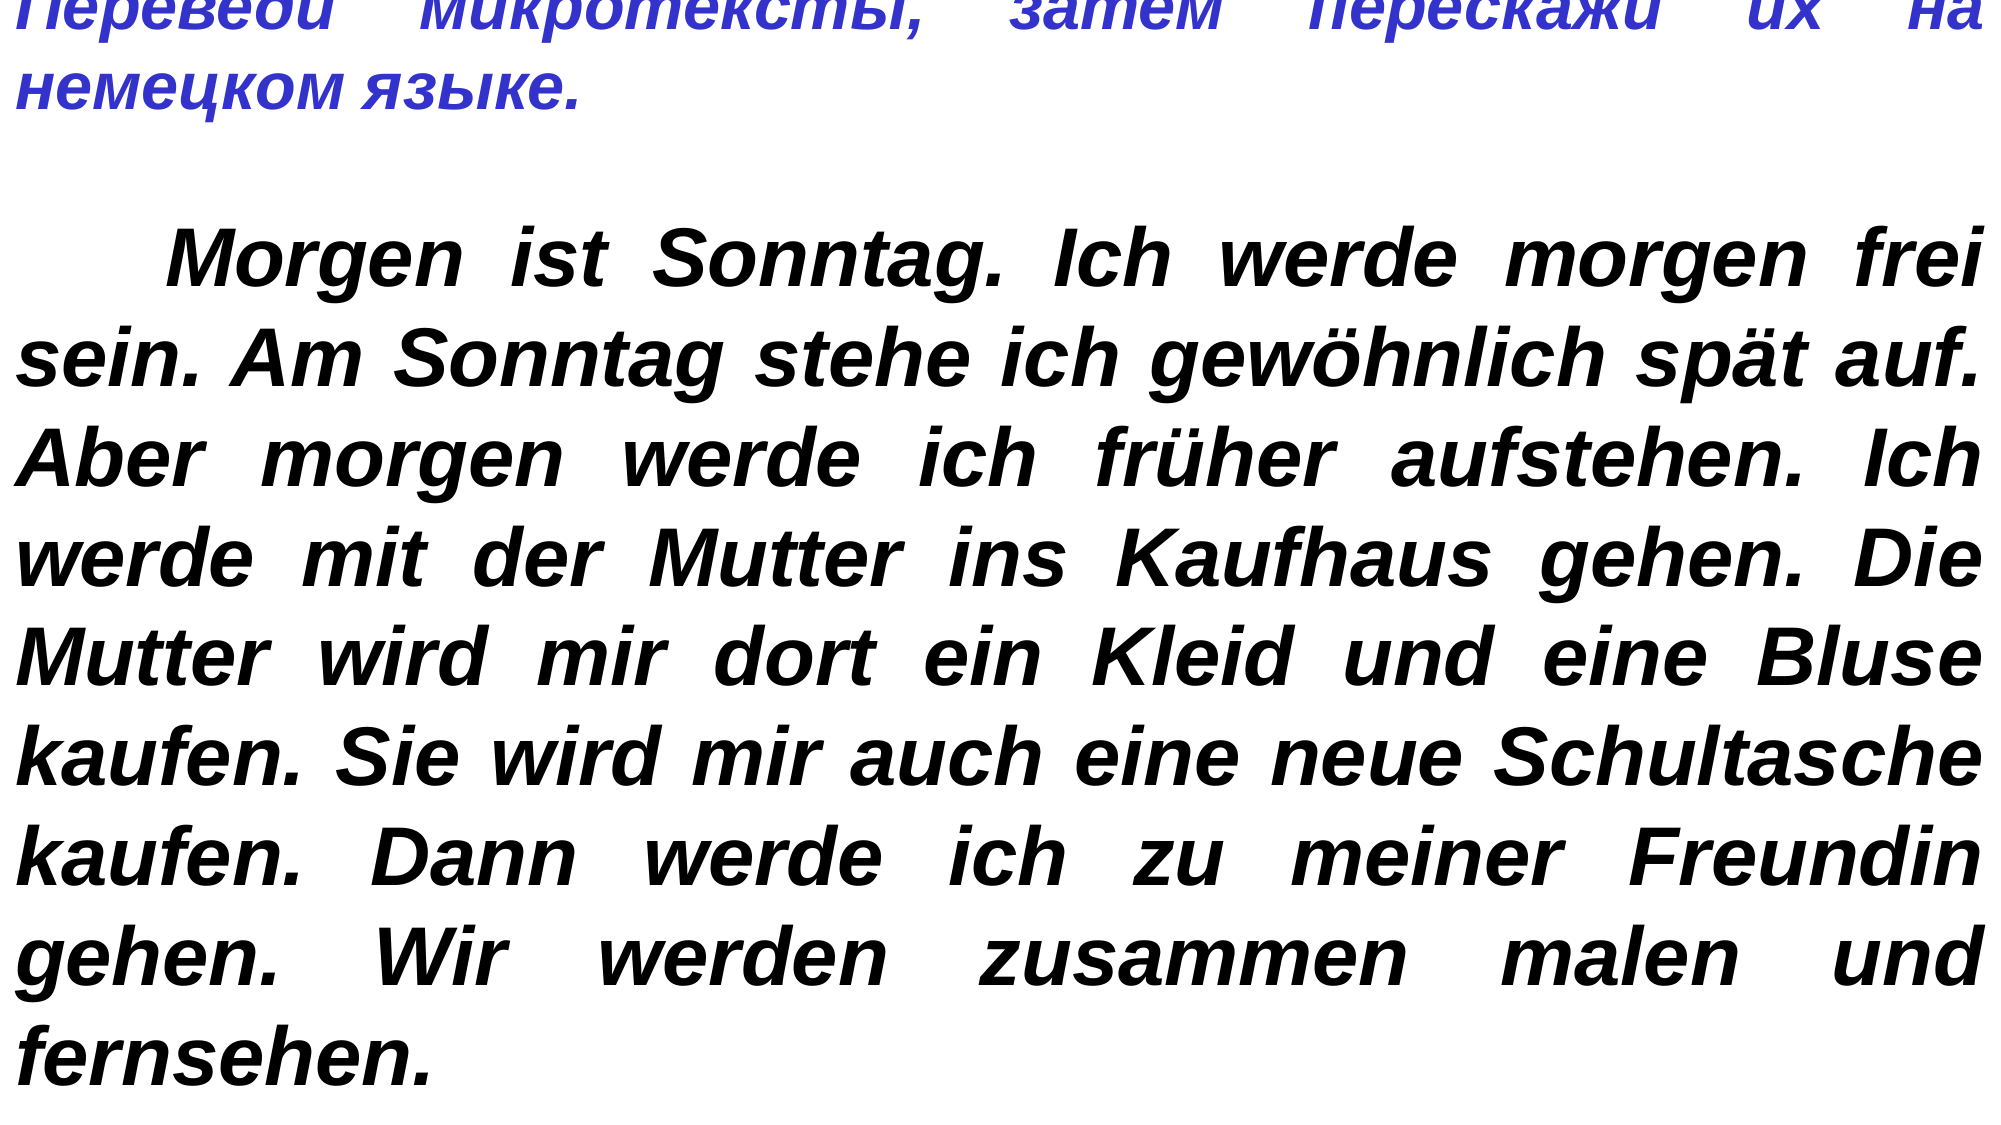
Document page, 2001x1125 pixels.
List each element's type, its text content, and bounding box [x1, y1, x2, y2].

text_box Переведи микротексты, затем перескажи их на немецком языке. Morgen ist Sonntag. Ich werde morgen frei sein. Am Sonntag stehe ich gewöhnlich spät auf. Aber morgen werde ich früher aufstehen. Ich werde mit der Mutter ins Kaufhaus gehen. Die Mutter wird mir dort ein Kleid und eine Bluse kaufen. Sie wird mir auch eine neue Schultasche kaufen. Dann werde ich zu meiner Freundin gehen. Wir werden zusammen malen und fernsehen. [0, 0, 2000, 1110]
